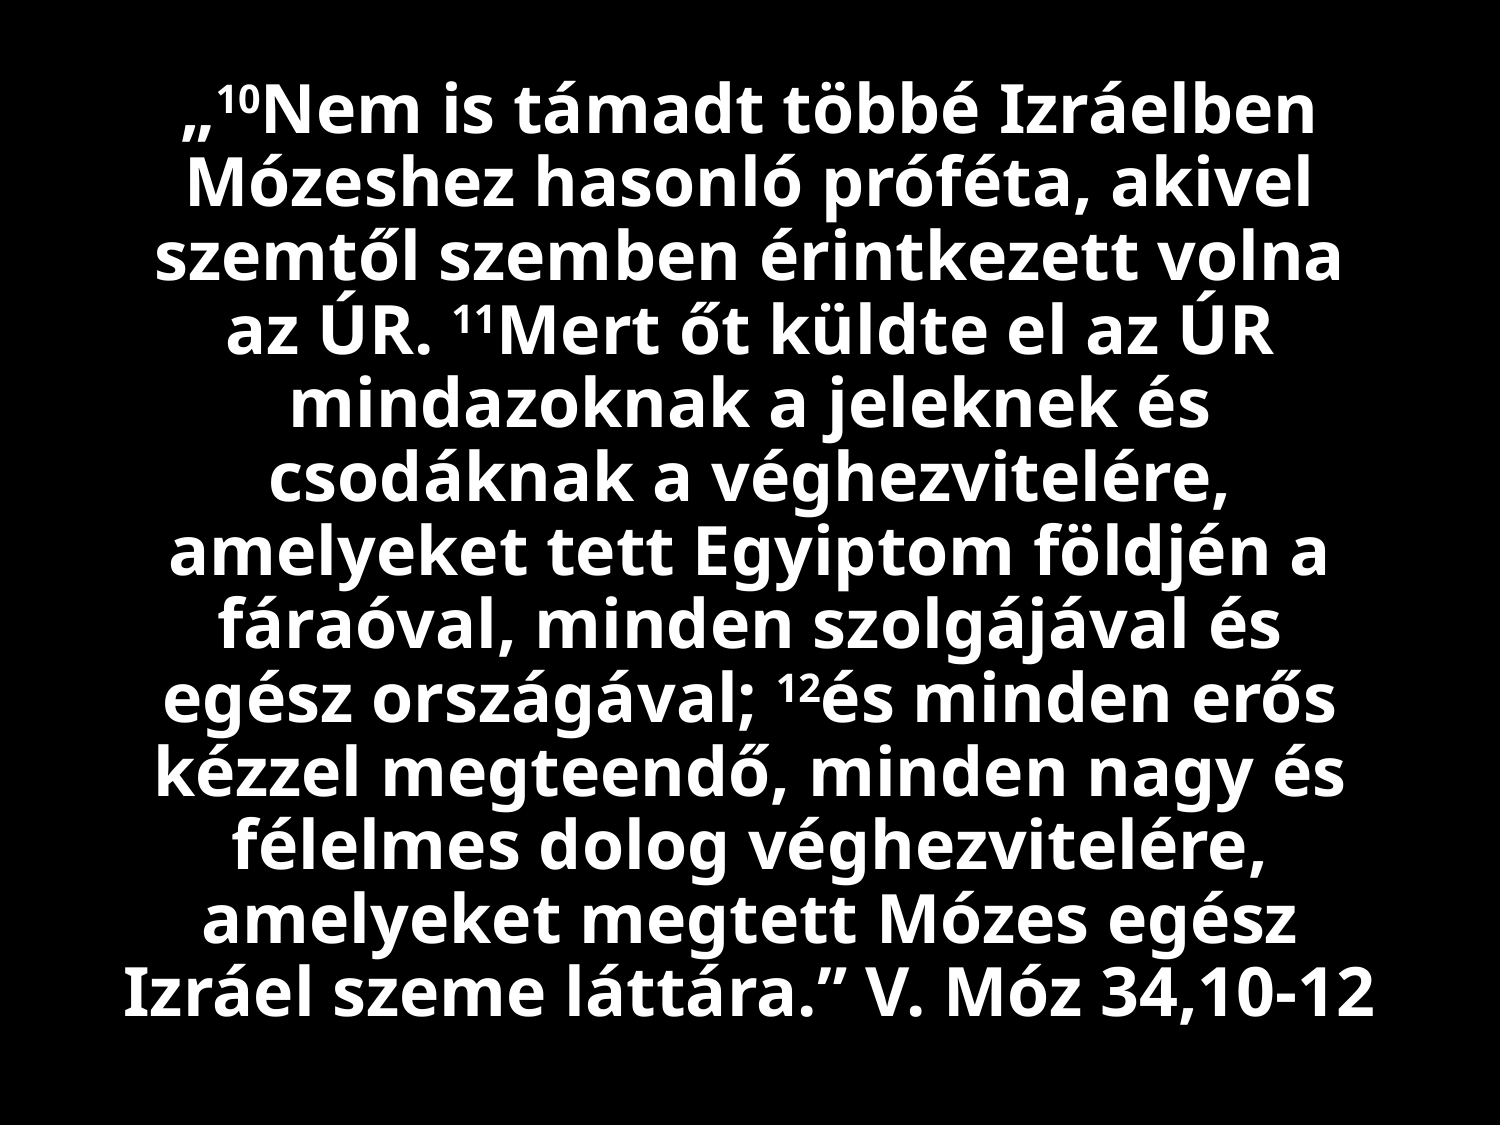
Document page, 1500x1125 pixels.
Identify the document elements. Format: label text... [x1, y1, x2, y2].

title „10Nem is támadt többé Izráelben Mózeshez hasonló próféta, akivel szemtől szemben érintkezett volna az ÚR. 11Mert őt küldte el az ÚR mindazoknak a jeleknek és csodáknak a véghezvitelére, amelyeket tett Egyiptom földjén a fáraóval, minden szolgájával és egész országával; 12és minden erős kézzel megteendő, minden nagy és félelmes dolog véghezvitelére, amelyeket megtett Mózes egész Izráel szeme láttára.” V. Móz 34,10-12 [103, 59, 1397, 1047]
